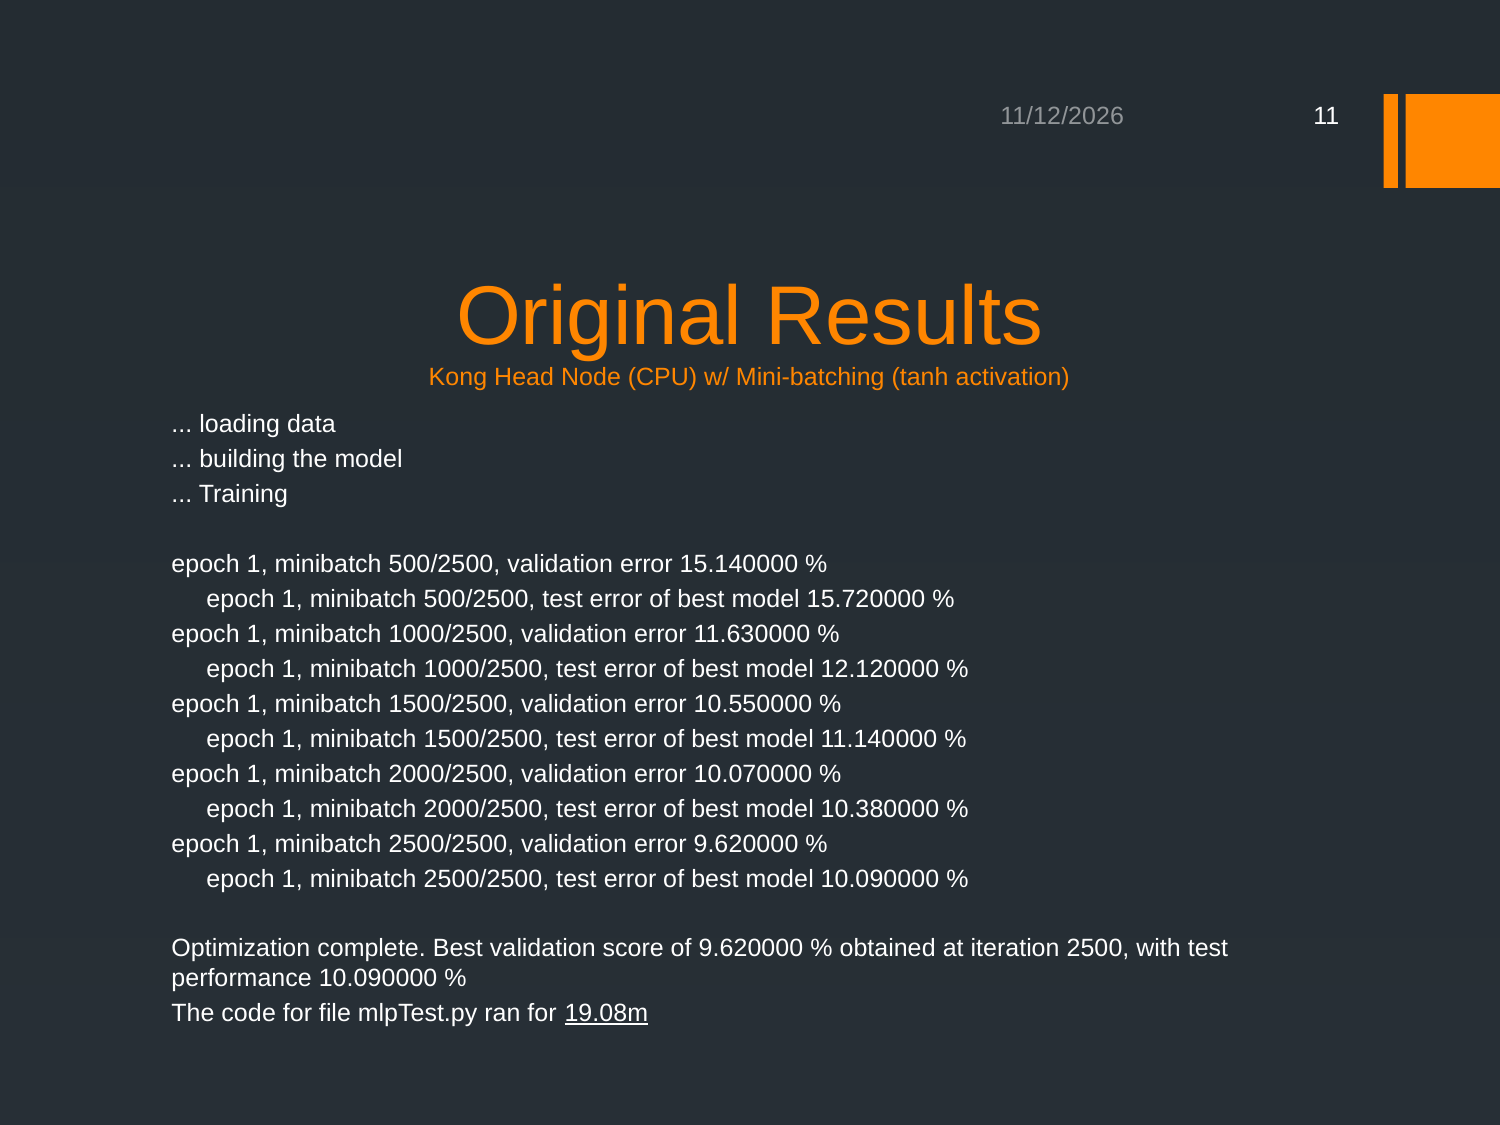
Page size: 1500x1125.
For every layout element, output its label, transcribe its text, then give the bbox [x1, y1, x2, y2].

list ... loading data ... building the model ... Training epoch 1, minibatch 500/2500, validation error 15.140000 % epoch 1, minibatch 500/2500, test error of best model 15.720000 % epoch 1, minibatch 1000/2500, validation error 11.630000 % epoch 1, minibatch 1000/2500, test error of best model 12.120000 % epoch 1, minibatch 1500/2500, validation error 10.550000 % epoch 1, minibatch 1500/2500, test error of best model 11.140000 % epoch 1, minibatch 2000/2500, validation error 10.070000 % epoch 1, minibatch 2000/2500, test error of best model 10.380000 % epoch 1, minibatch 2500/2500, validation error 9.620000 % epoch 1, minibatch 2500/2500, test error of best model 10.090000 % Optimization complete. Best validation score of 9.620000 % obtained at iteration 2500, with test performance 10.090000 % The code for file mlpTest.py ran for 19.08m [150, 399, 1350, 1035]
title Original Results Kong Head Node (CPU) w/ Mini-batching (tanh activation) [150, 253, 1350, 399]
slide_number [985, 90, 1181, 139]
slide_number 11 [1199, 90, 1355, 140]
